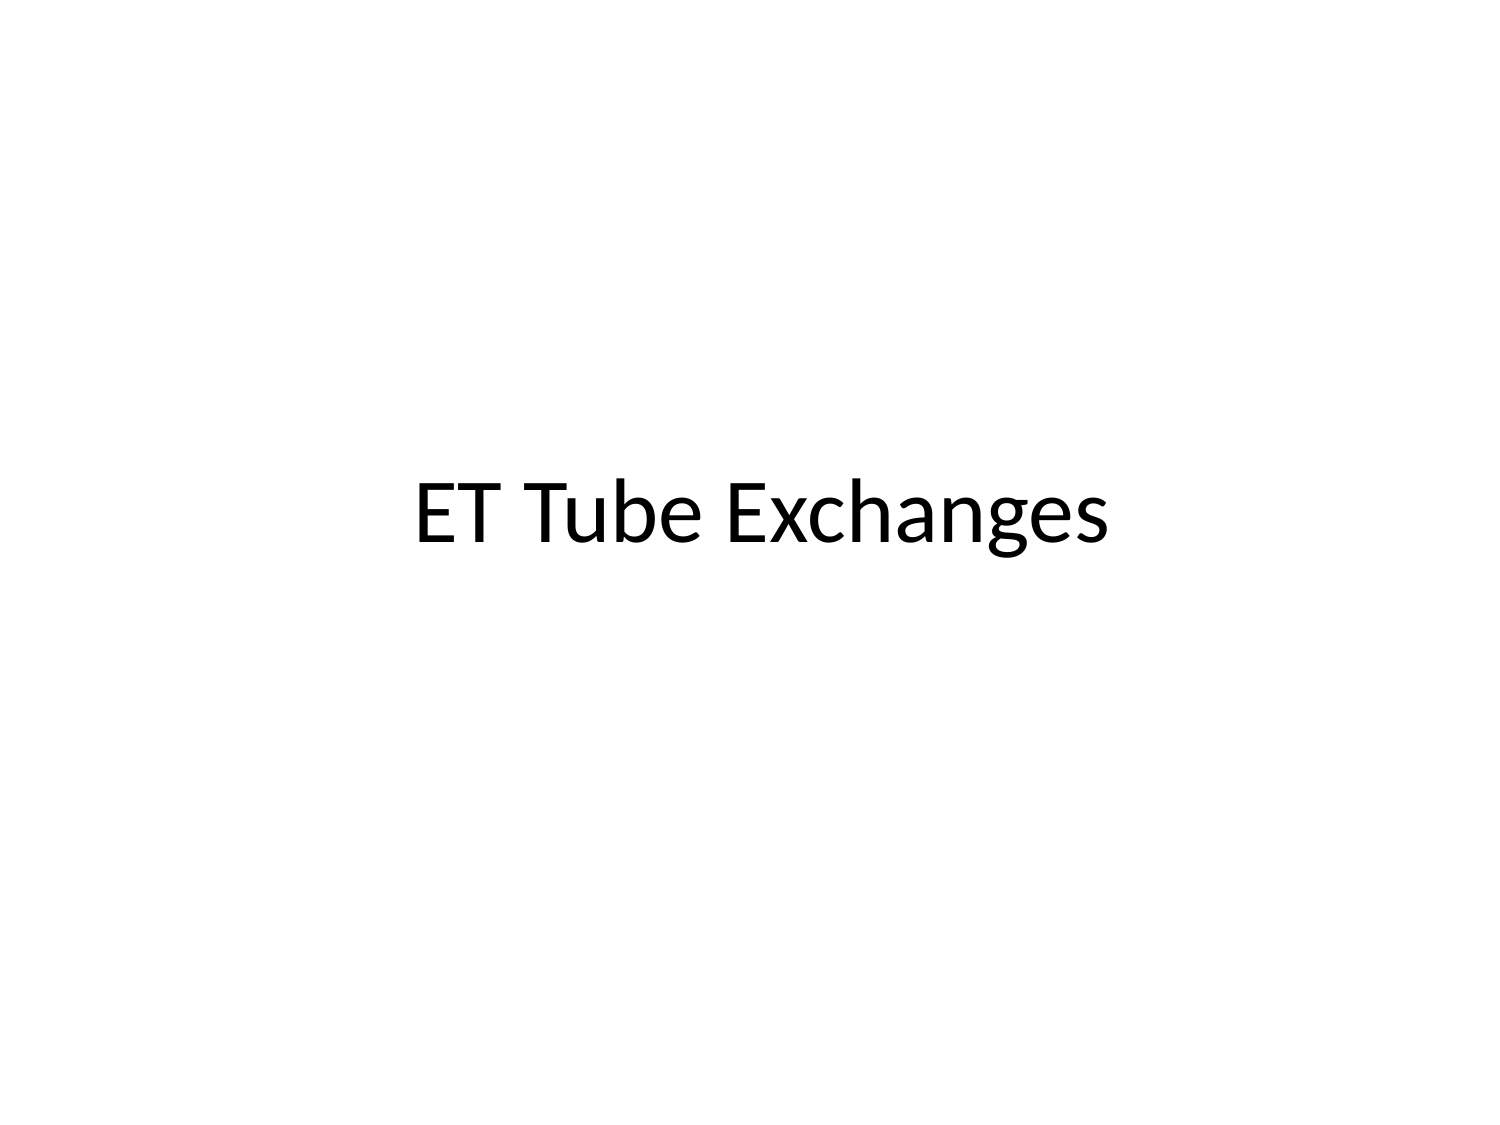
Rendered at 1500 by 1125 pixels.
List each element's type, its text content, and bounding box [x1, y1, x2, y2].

title ET Tube Exchanges [125, 412, 1400, 600]
